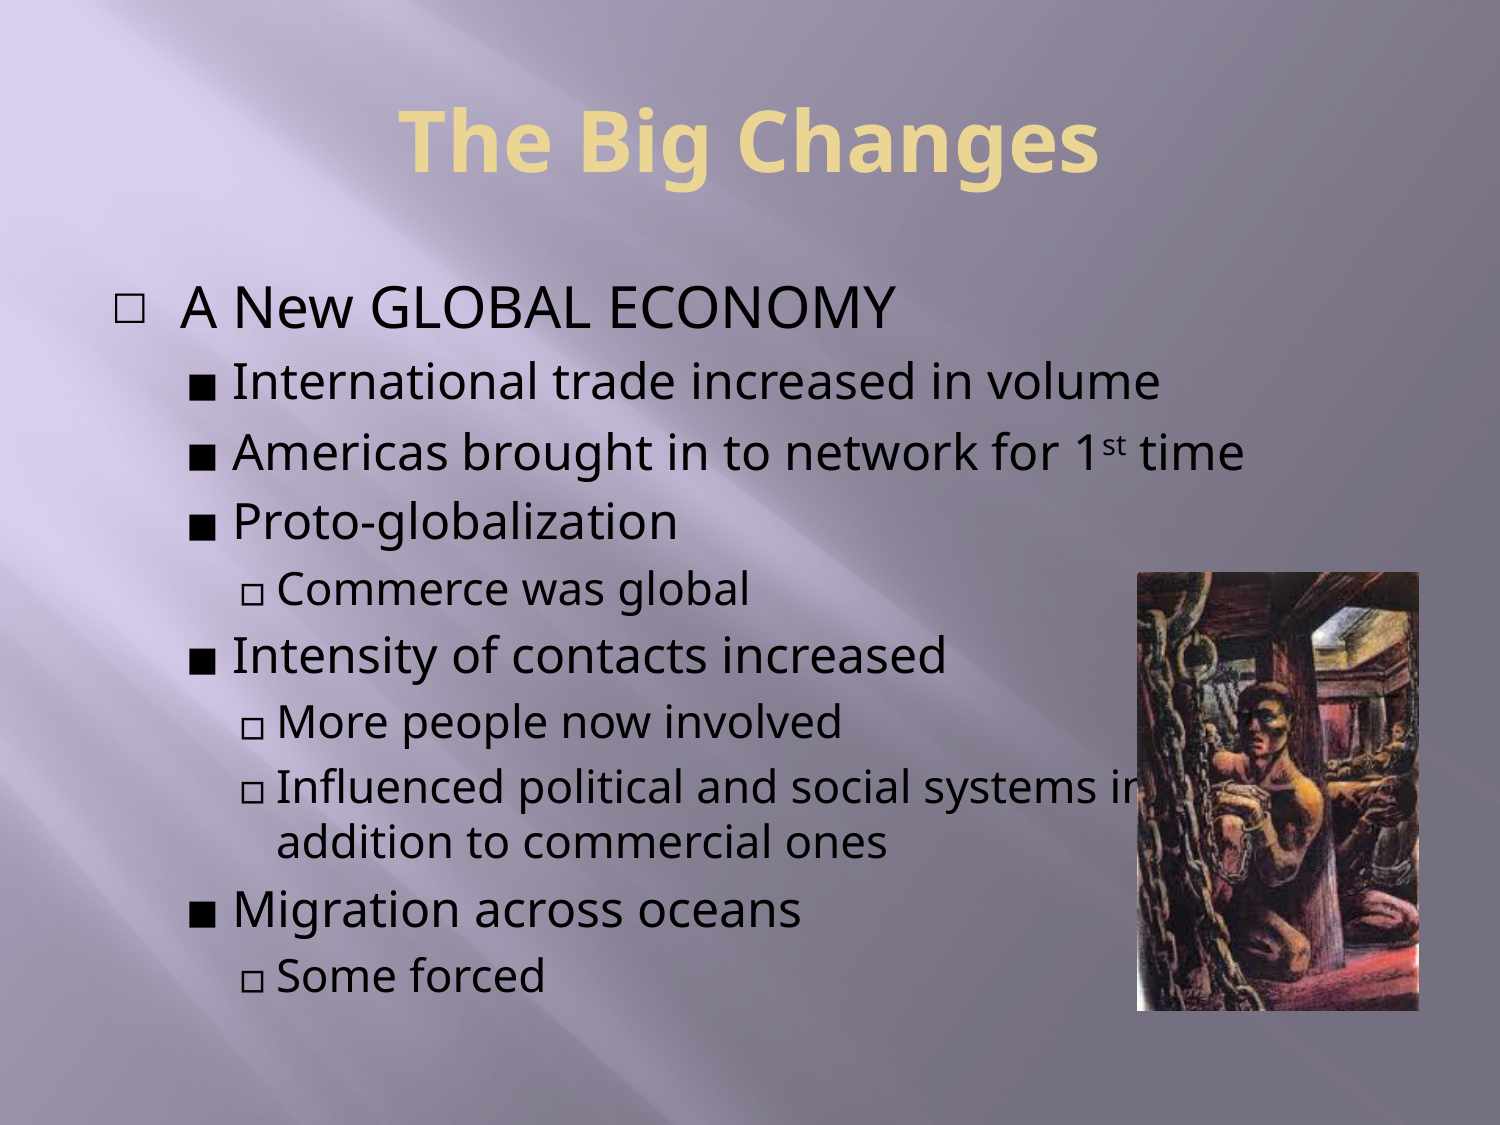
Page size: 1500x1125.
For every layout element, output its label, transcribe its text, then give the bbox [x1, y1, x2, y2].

picture [0, 0, 1500, 1125]
list A New GLOBAL ECONOMY International trade increased in volume Americas brought in to network for 1st time Proto-globalization Commerce was global Intensity of contacts increased More people now involved Influenced political and social systems in addition to commercial ones Migration across oceans Some forced [75, 262, 1425, 1035]
title The Big Changes [75, 45, 1425, 233]
